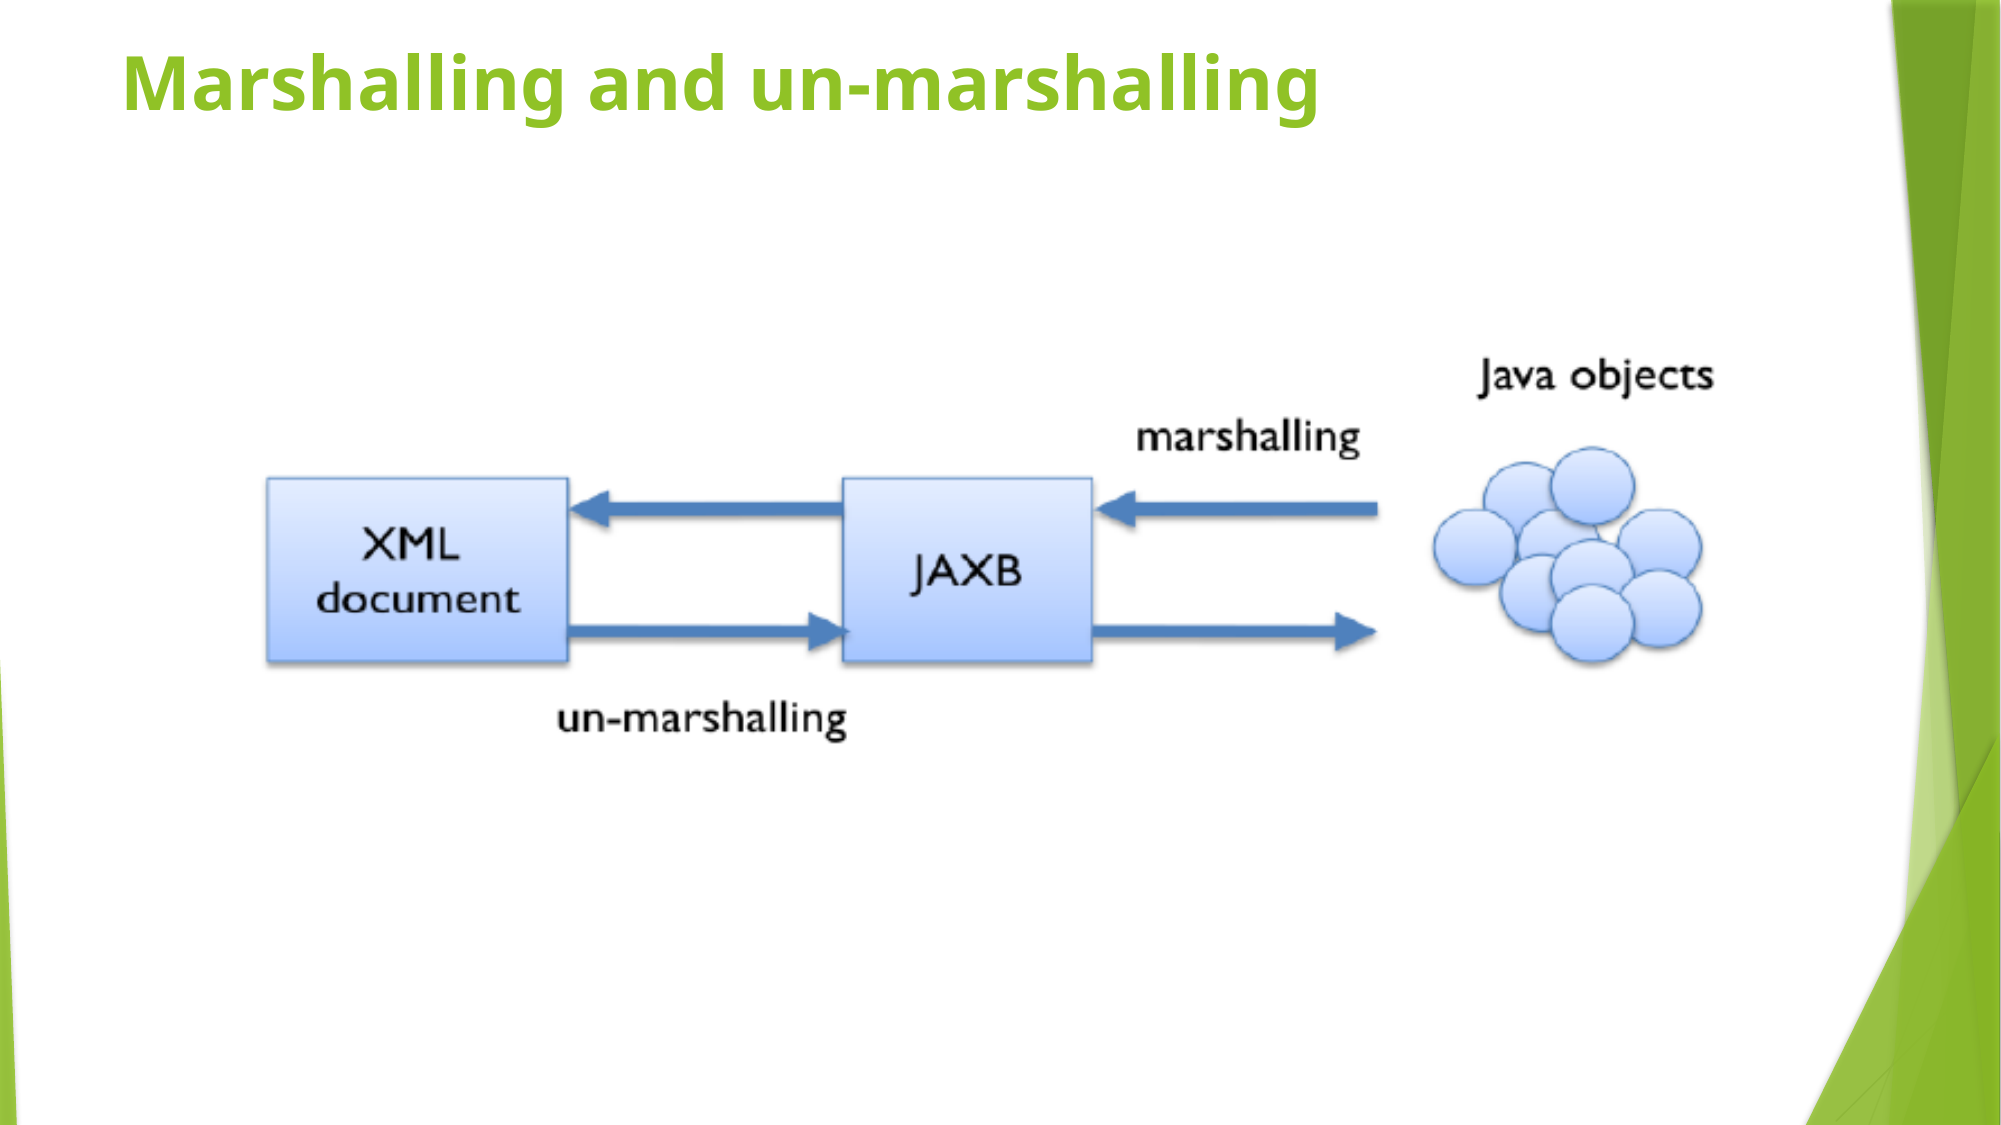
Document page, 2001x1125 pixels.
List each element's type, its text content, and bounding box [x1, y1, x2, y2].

title Marshalling and un-marshalling [105, 27, 1871, 137]
picture [178, 332, 1775, 766]
